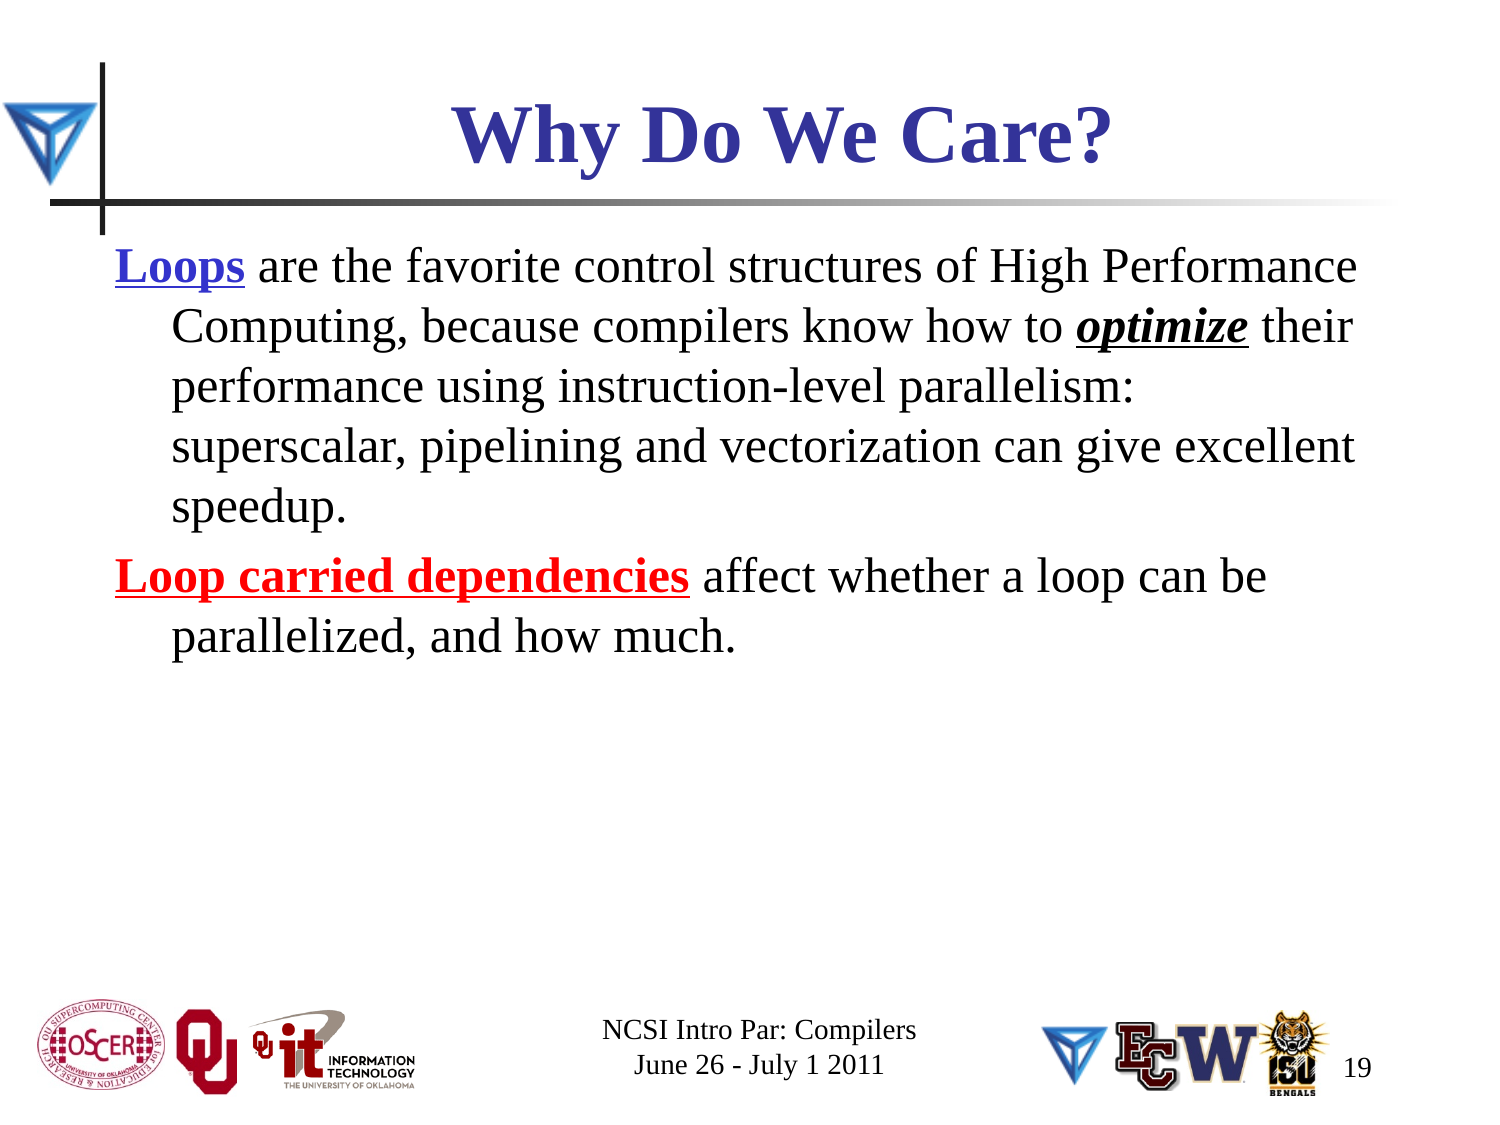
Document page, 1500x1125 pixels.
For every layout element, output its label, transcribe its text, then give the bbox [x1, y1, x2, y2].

footer NCSI Intro Par: Compilers June 26 - July 1 2011 [431, 1012, 1088, 1088]
list Loops are the favorite control structures of High Performance Computing, because compilers know how to optimize their performance using instruction-level parallelism: superscalar, pipelining and vectorization can give excellent speedup. Loop carried dependencies affect whether a loop can be parallelized, and how much. [99, 224, 1401, 988]
picture [0, 99, 99, 190]
picture [1254, 1010, 1330, 1015]
title Why Do We Care? [124, 74, 1442, 187]
picture [1254, 1091, 1330, 1096]
picture [1088, 1021, 1174, 1091]
picture [174, 999, 425, 1099]
picture [37, 999, 165, 1090]
slide_number 19 [1174, 1015, 1388, 1091]
